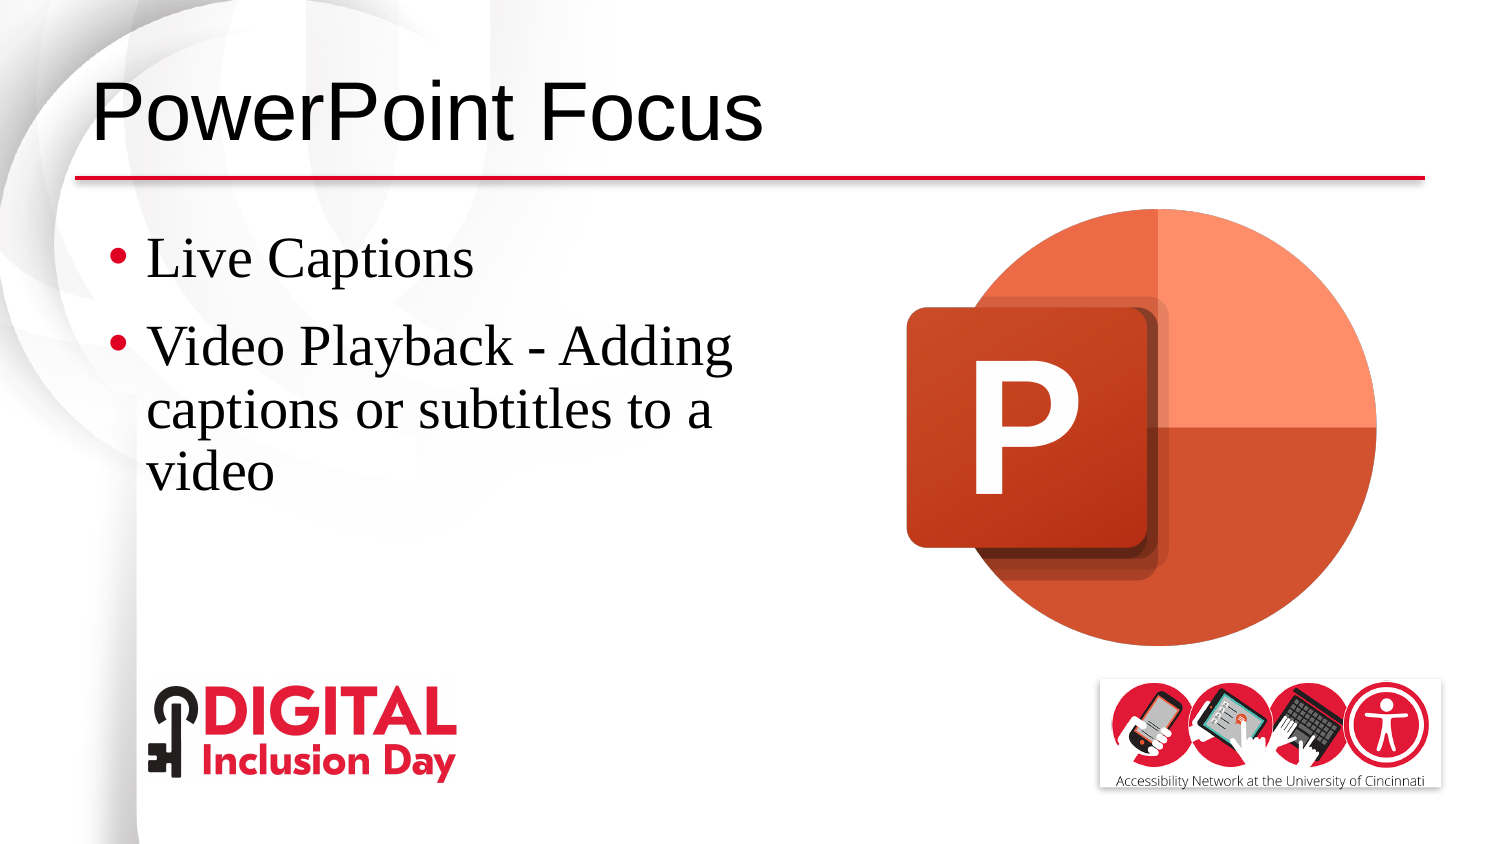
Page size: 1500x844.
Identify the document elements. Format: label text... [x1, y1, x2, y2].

list Live Captions Video Playback - Adding captions or subtitles to a video [75, 219, 868, 777]
title PowerPoint Focus [75, 37, 1425, 178]
picture [0, 0, 1500, 844]
